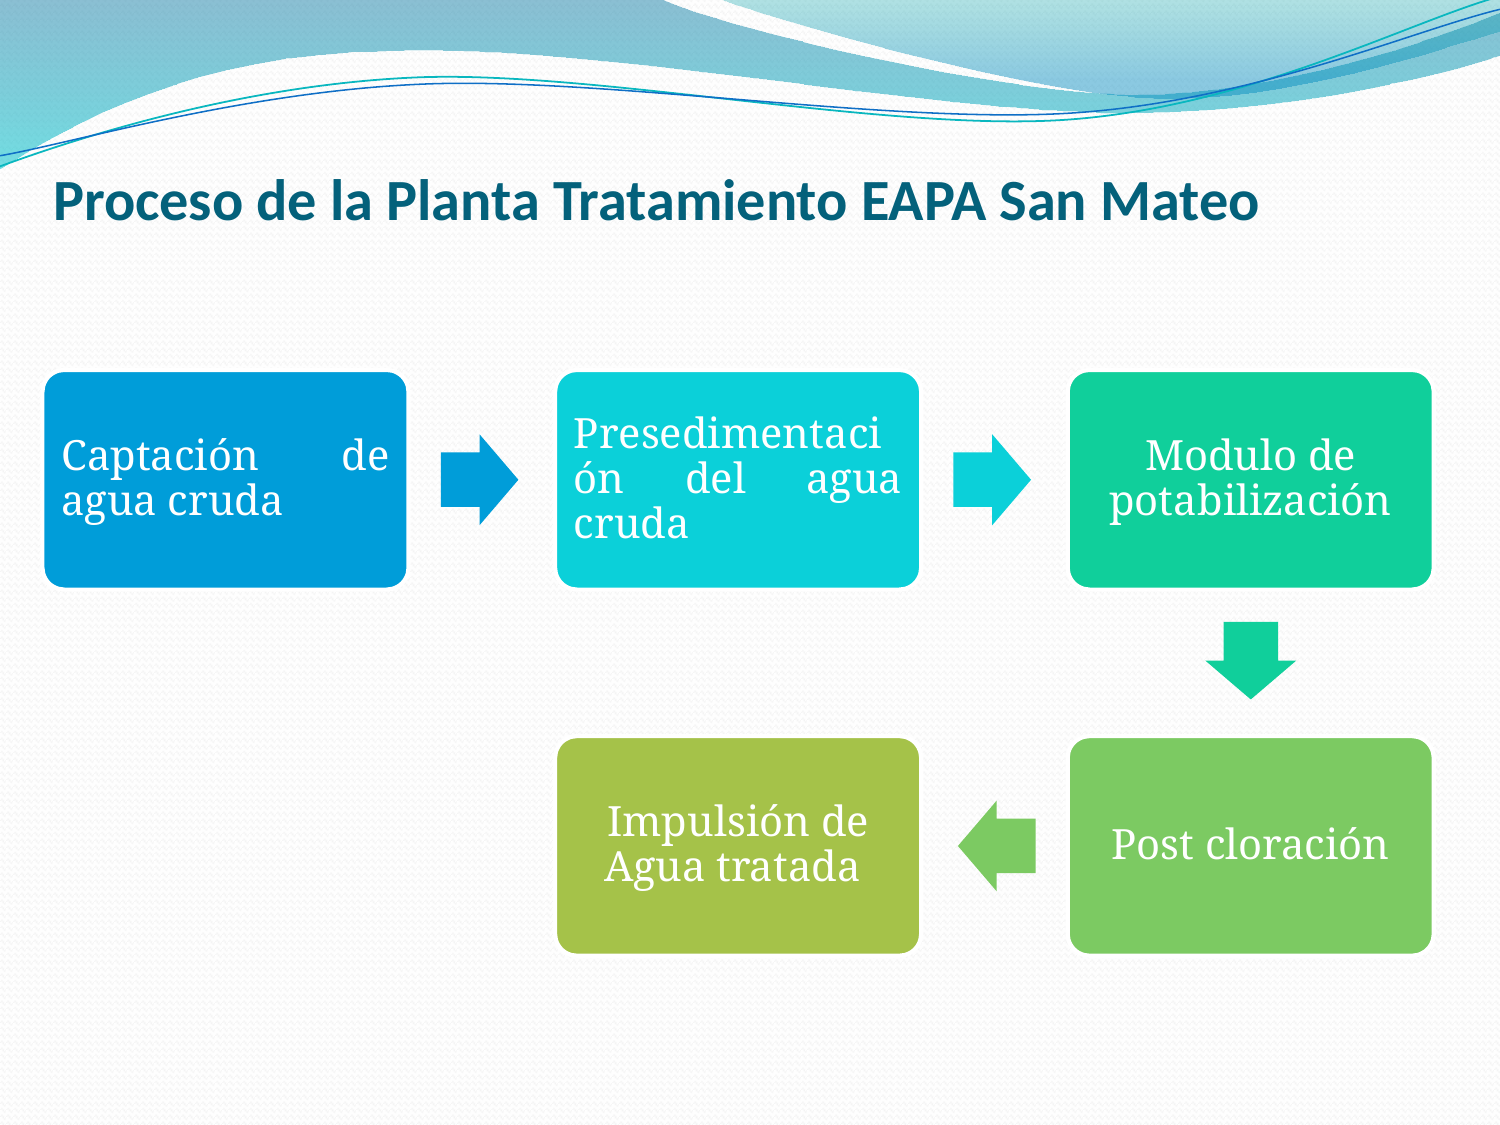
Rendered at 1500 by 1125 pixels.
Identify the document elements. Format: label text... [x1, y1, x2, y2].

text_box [41, 255, 1436, 1071]
title Proceso de la Planta Tratamiento EAPA San Mateo [53, 125, 1404, 233]
